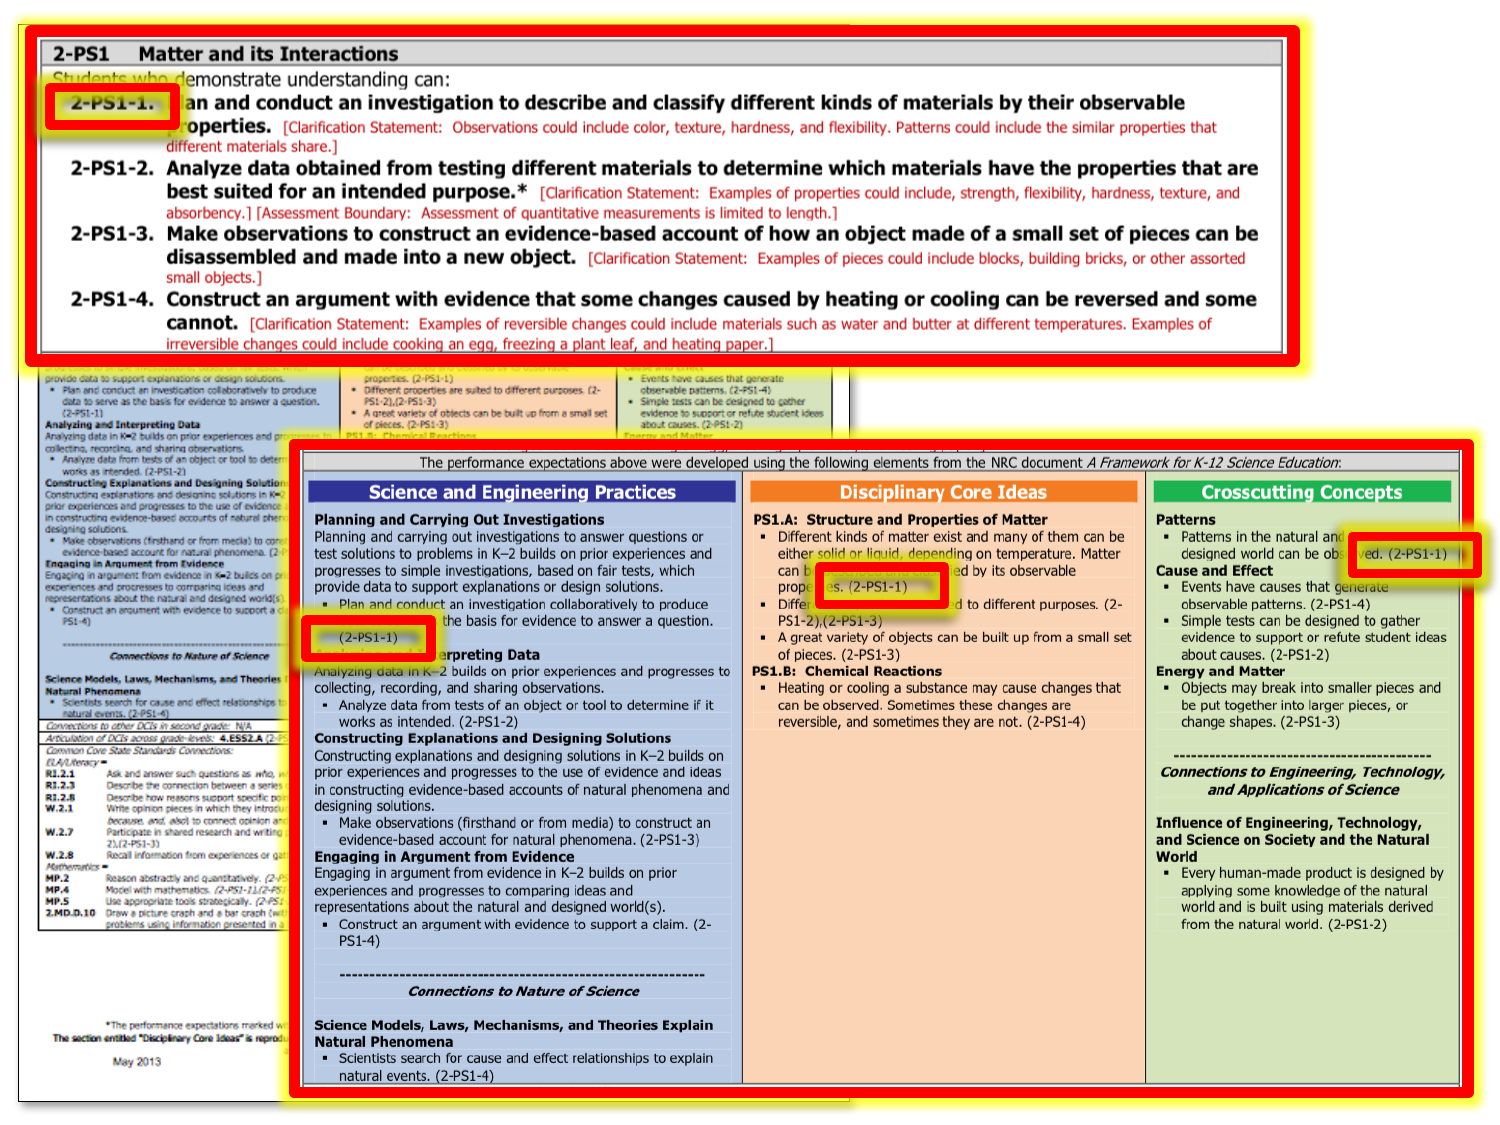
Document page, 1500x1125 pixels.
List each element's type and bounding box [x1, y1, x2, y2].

text_box [1467, 535, 1478, 575]
picture [17, 23, 1463, 1103]
